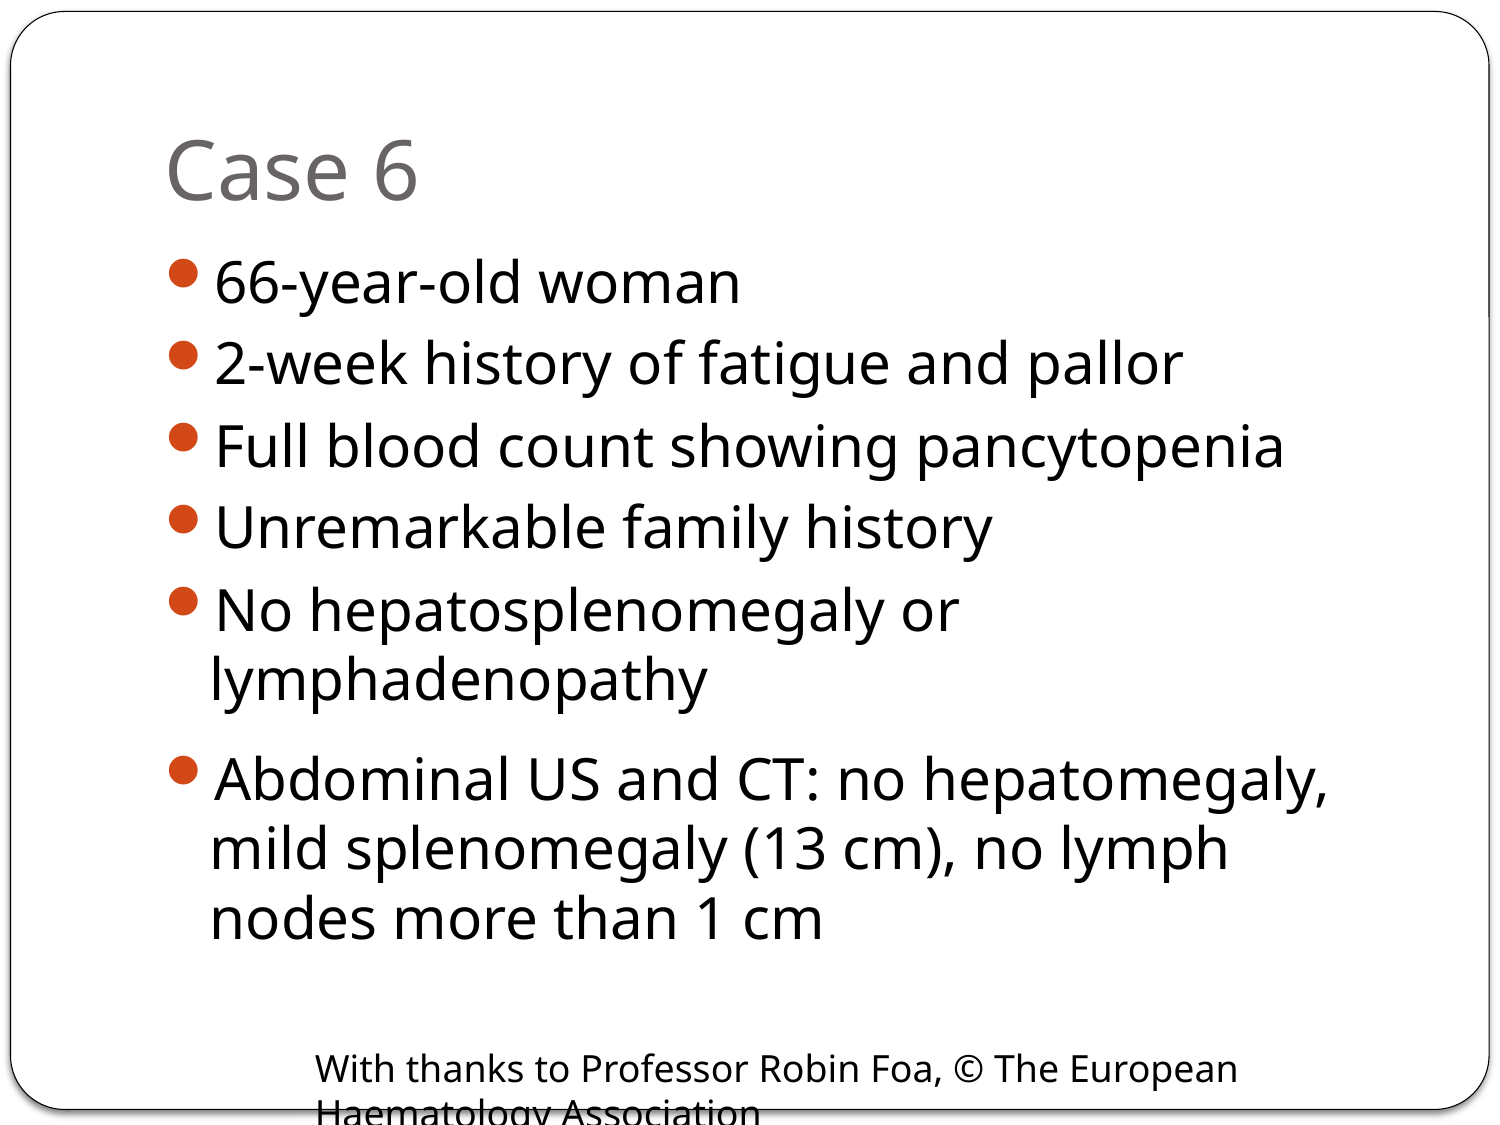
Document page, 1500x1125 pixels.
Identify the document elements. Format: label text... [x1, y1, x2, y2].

text_box With thanks to Professor Robin Foa, © The European Haematology Association [300, 1037, 1450, 1125]
list 66-year-old woman 2-week history of fatigue and pallor Full blood count showing pancytopenia Unremarkable family history No hepatosplenomegaly or lymphadenopathy Abdominal US and CT: no hepatomegaly, mild splenomegaly (13 cm), no lymph nodes more than 1 cm [150, 237, 1363, 988]
title Case 6 [150, 45, 1425, 233]
